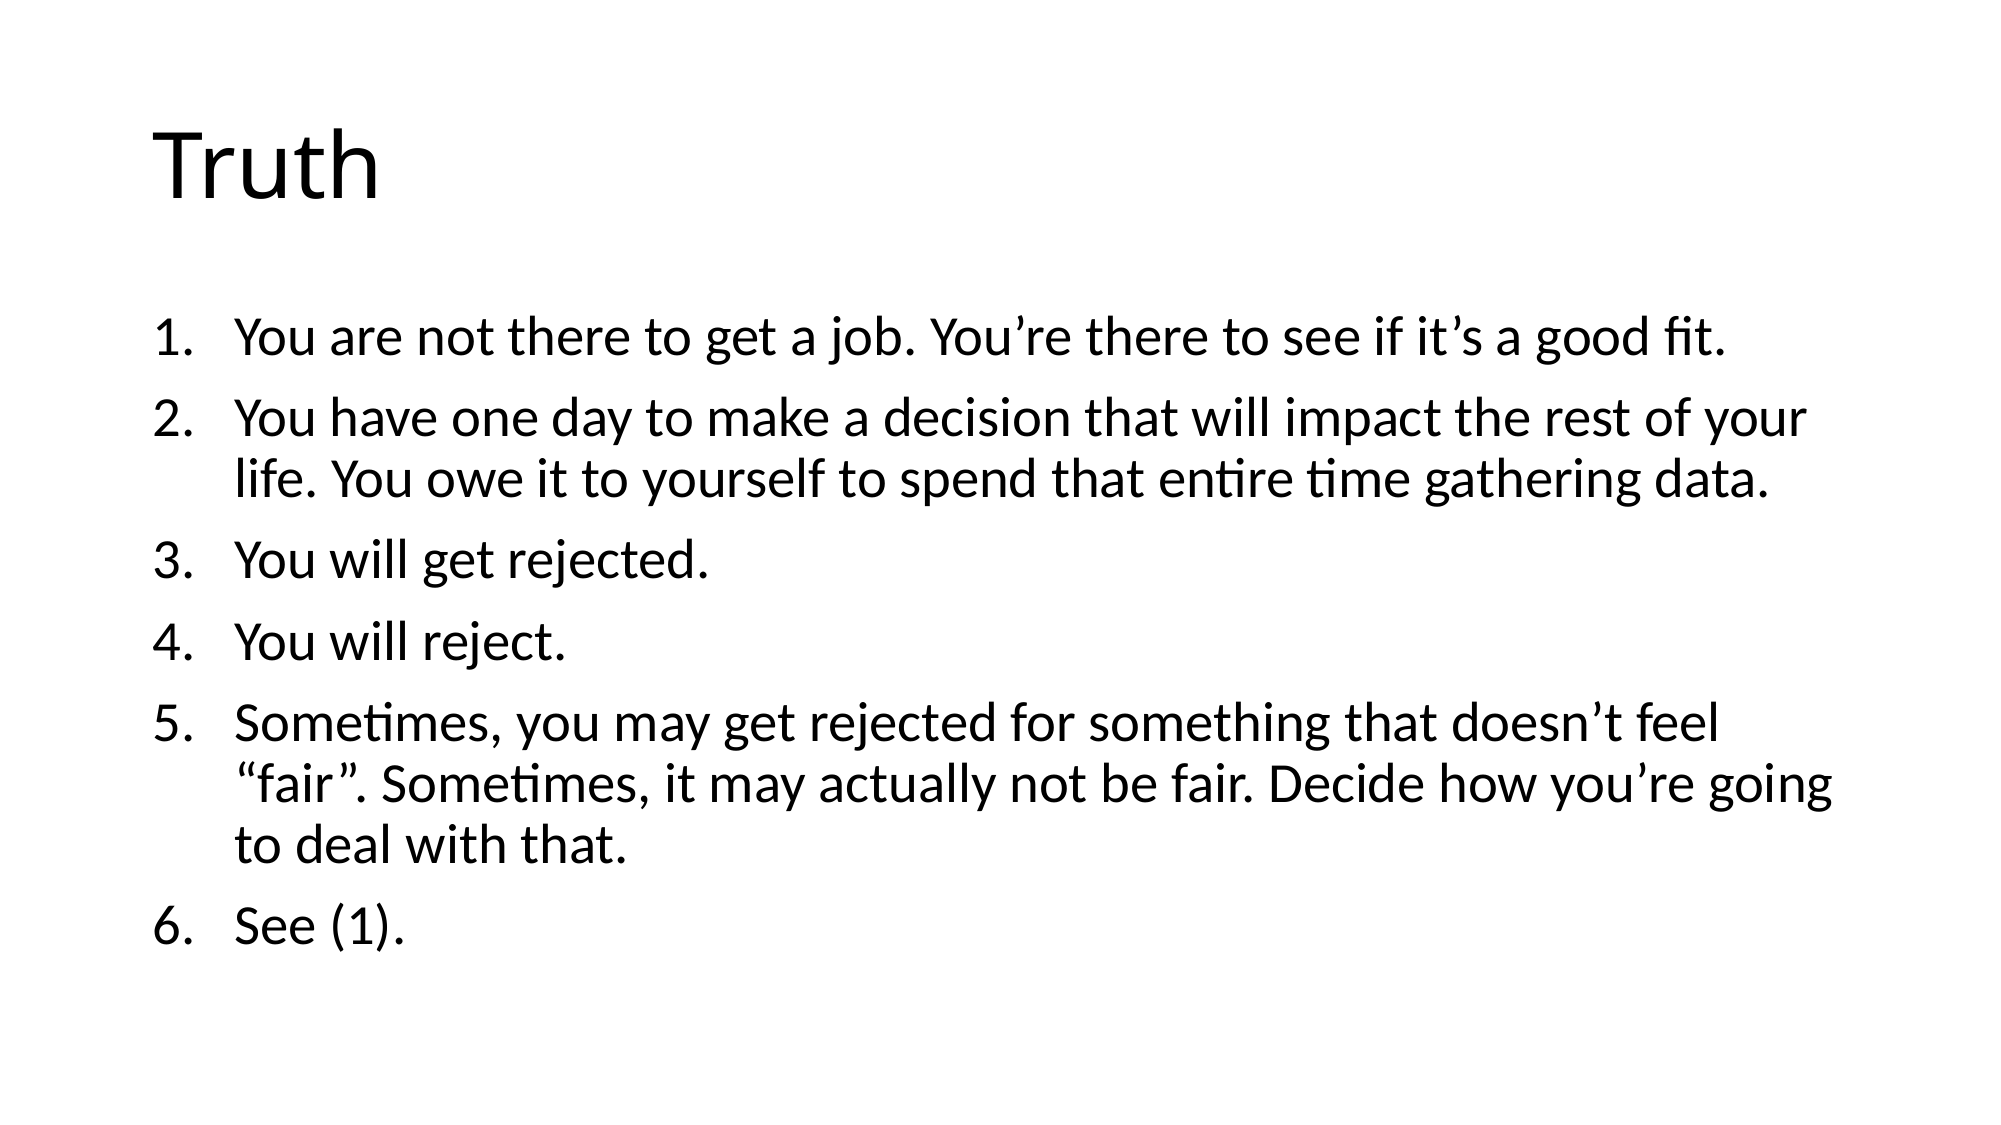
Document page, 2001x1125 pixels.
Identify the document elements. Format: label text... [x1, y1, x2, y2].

list You are not there to get a job. You’re there to see if it’s a good fit. You have one day to make a decision that will impact the rest of your life. You owe it to yourself to spend that entire time gathering data. You will get rejected. You will reject. Sometimes, you may get rejected for something that doesn’t feel “fair”. Sometimes, it may actually not be fair. Decide how you’re going to deal with that. See (1). [137, 299, 1863, 1014]
title Truth [137, 59, 1863, 278]
